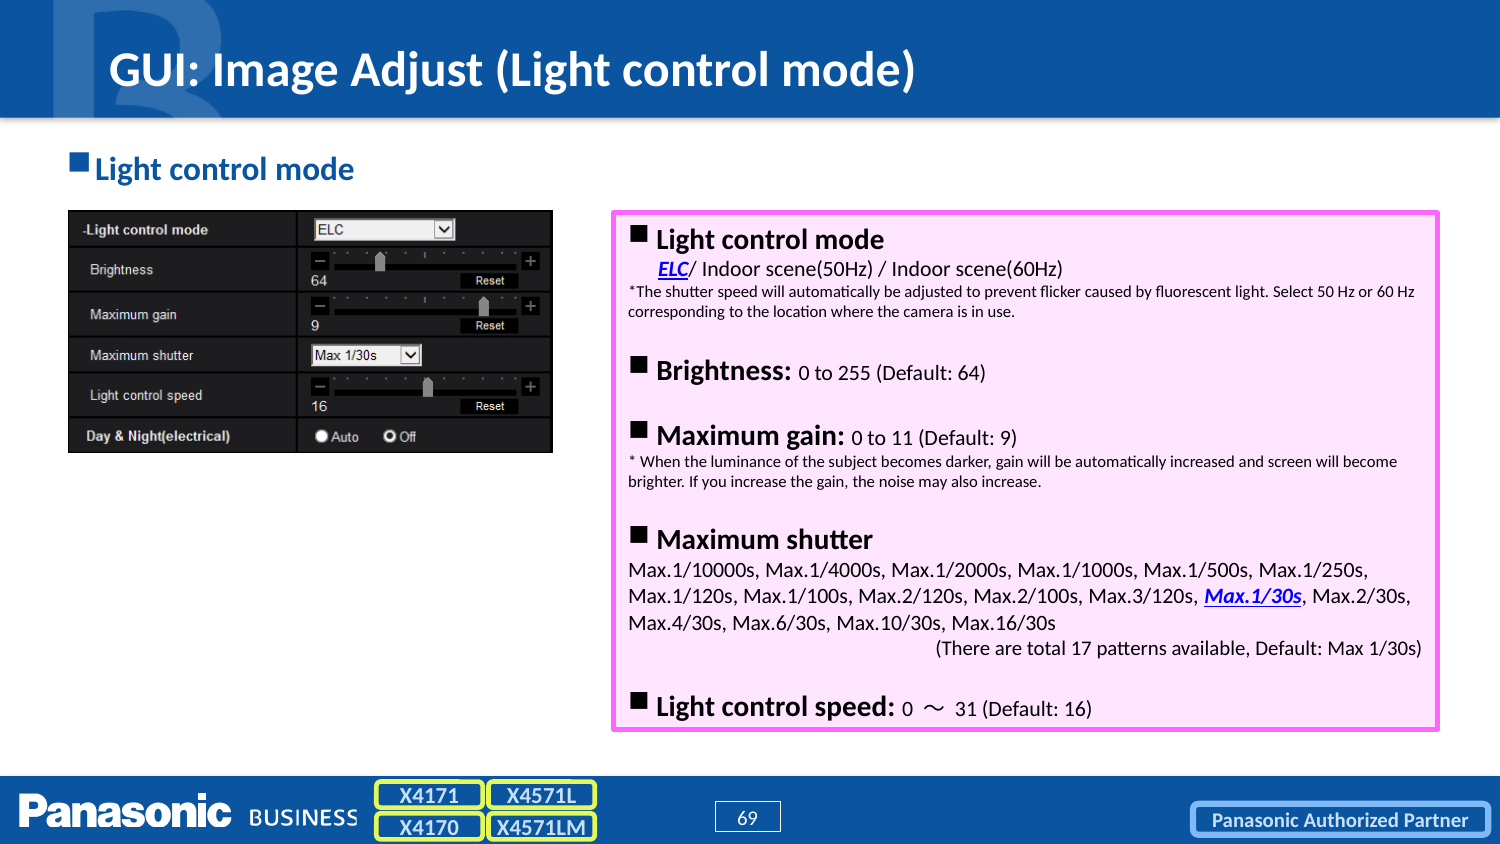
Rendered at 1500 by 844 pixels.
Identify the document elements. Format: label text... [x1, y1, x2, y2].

text_box X4171 [376, 781, 483, 808]
picture [68, 210, 554, 453]
text_box Light control mode [52, 139, 660, 195]
text_box X4571L [488, 781, 595, 808]
text_box X4571LM [488, 813, 595, 840]
text_box 69 [715, 801, 781, 832]
text_box Light control mode ELC/ Indoor scene(50Hz) / Indoor scene(60Hz) *The shutter speed will automatically be adjusted to prevent flicker caused by fluorescent light. Select 50 Hz or 60 Hz corresponding to the location where the camera is in use. Brightness: 0 to 255 (Default: 64) Maximum gain: 0 to 11 (Default: 9) * When the luminance of the subject becomes darker, gain will be automatically increased and screen will become brighter. If you increase the gain, the noise may also increase. Maximum shutter Max.1/10000s, Max.1/4000s, Max.1/2000s, Max.1/1000s, Max.1/500s, Max.1/250s, Max.1/120s, Max.1/100s, Max.2/120s, Max.2/100s, Max.3/120s, Max.1/30s, Max.2/30s, Max.4/30s, Max.6/30s, Max.10/30s, Max.16/30s (There are total 17 patterns available, Default: Max 1/30s) Light control speed: 0 ～ 31 (Default: 16) [613, 212, 1438, 730]
text_box X4170 [376, 813, 483, 840]
title GUI: Image Adjust (Light control mode) [94, 23, 1354, 110]
